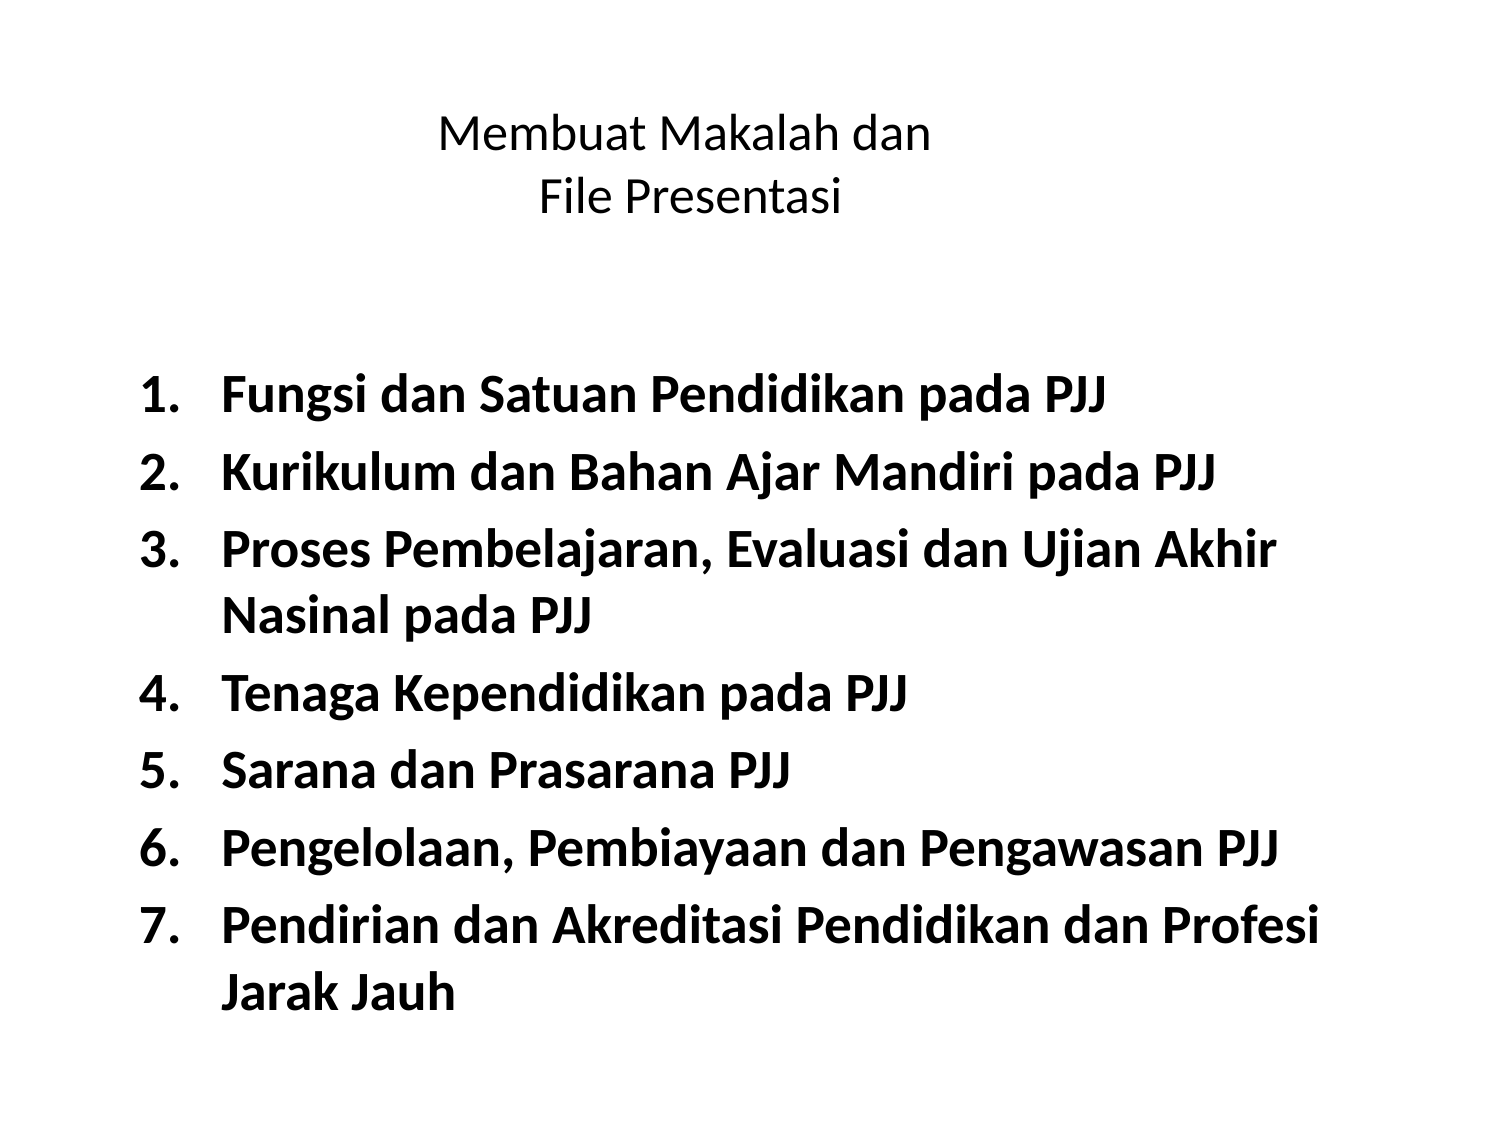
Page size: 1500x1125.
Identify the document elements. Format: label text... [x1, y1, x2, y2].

subtitle Fungsi dan Satuan Pendidikan pada PJJ Kurikulum dan Bahan Ajar Mandiri pada PJJ Proses Pembelajaran, Evaluasi dan Ujian Akhir Nasinal pada PJJ Tenaga Kependidikan pada PJJ Sarana dan Prasarana PJJ Pengelolaan, Pembiayaan dan Pengawasan PJJ Pendirian dan Akreditasi Pendidikan dan Profesi Jarak Jauh [123, 349, 1400, 1035]
title Membuat Makalah dan File Presentasi [88, 90, 1294, 232]
